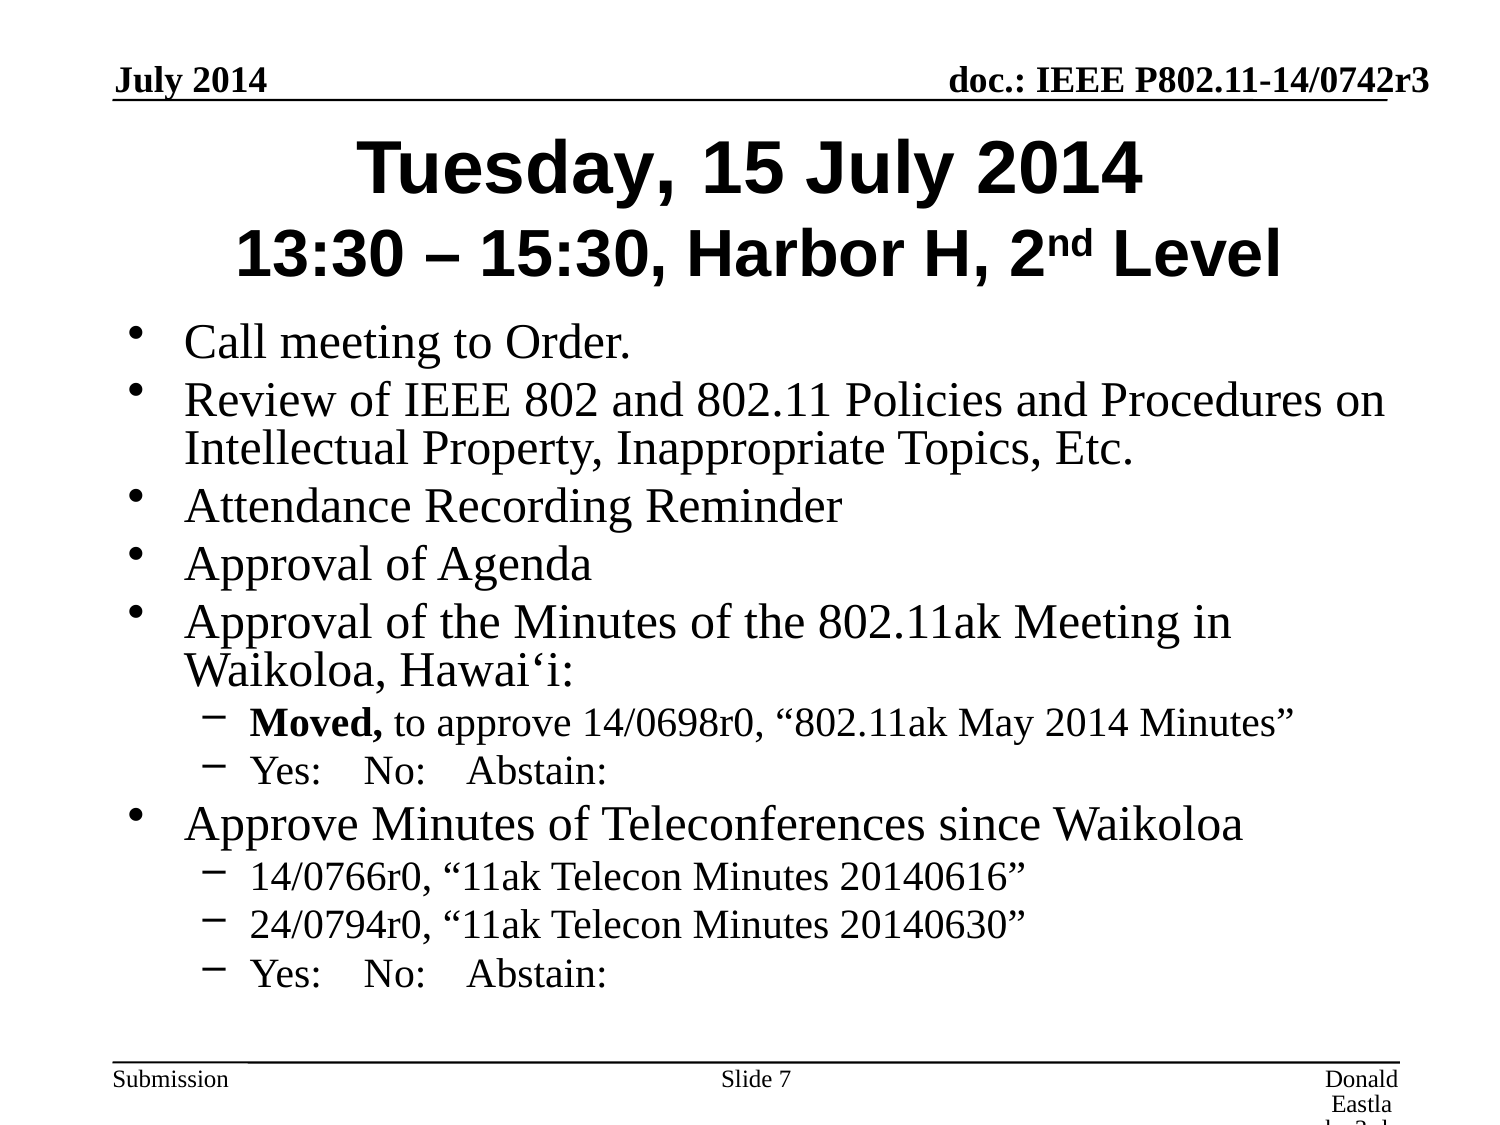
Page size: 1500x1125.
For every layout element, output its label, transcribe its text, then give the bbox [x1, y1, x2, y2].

list Call meeting to Order. Review of IEEE 802 and 802.11 Policies and Procedures on Intellectual Property, Inappropriate Topics, Etc. Attendance Recording Reminder Approval of Agenda Approval of the Minutes of the 802.11ak Meeting in Waikoloa, Hawai‘i: Moved, to approve 14/0698r0, “802.11ak May 2014 Minutes” Yes: No: Abstain: Approve Minutes of Teleconferences since Waikoloa 14/0766r0, “11ak Telecon Minutes 20140616” 24/0794r0, “11ak Telecon Minutes 20140630” Yes: No: Abstain: [112, 312, 1413, 1063]
slide_number Slide 7 [712, 1063, 800, 1093]
title Tuesday, 15 July 2014 13:30 – 15:30, Harbor H, 2nd Level [112, 112, 1388, 288]
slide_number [114, 54, 290, 100]
footer Donald Eastlake 3rd, Huawei Technologies [1325, 1063, 1402, 1093]
